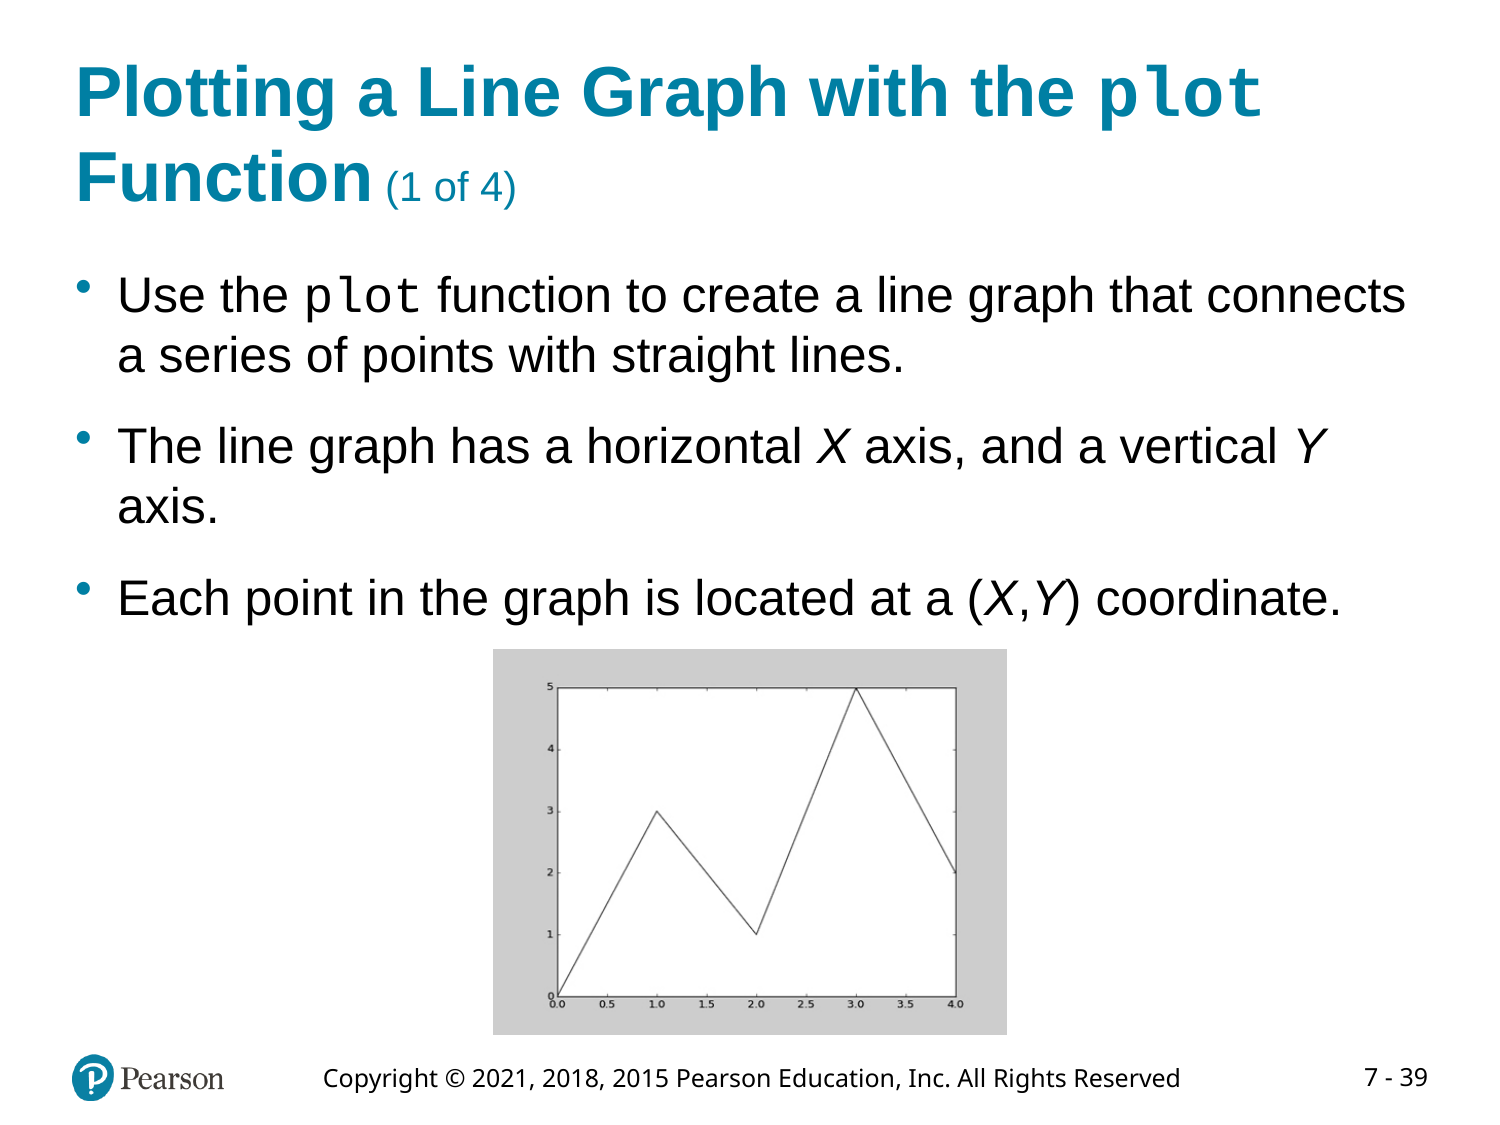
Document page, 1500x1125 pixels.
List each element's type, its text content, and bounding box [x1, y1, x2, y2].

picture [99, 1054, 224, 1101]
picture [72, 1054, 89, 1072]
list Use the plot function to create a line graph that connects a series of points with straight lines. The line graph has a horizontal X axis, and a vertical Y axis. Each point in the graph is located at a (X,Y) coordinate. [75, 262, 1425, 638]
picture [81, 1064, 107, 1089]
title Plotting a Line Graph with the plot Function (1 of 4) [75, 35, 1425, 216]
picture [493, 649, 1007, 1035]
picture [72, 1087, 83, 1101]
